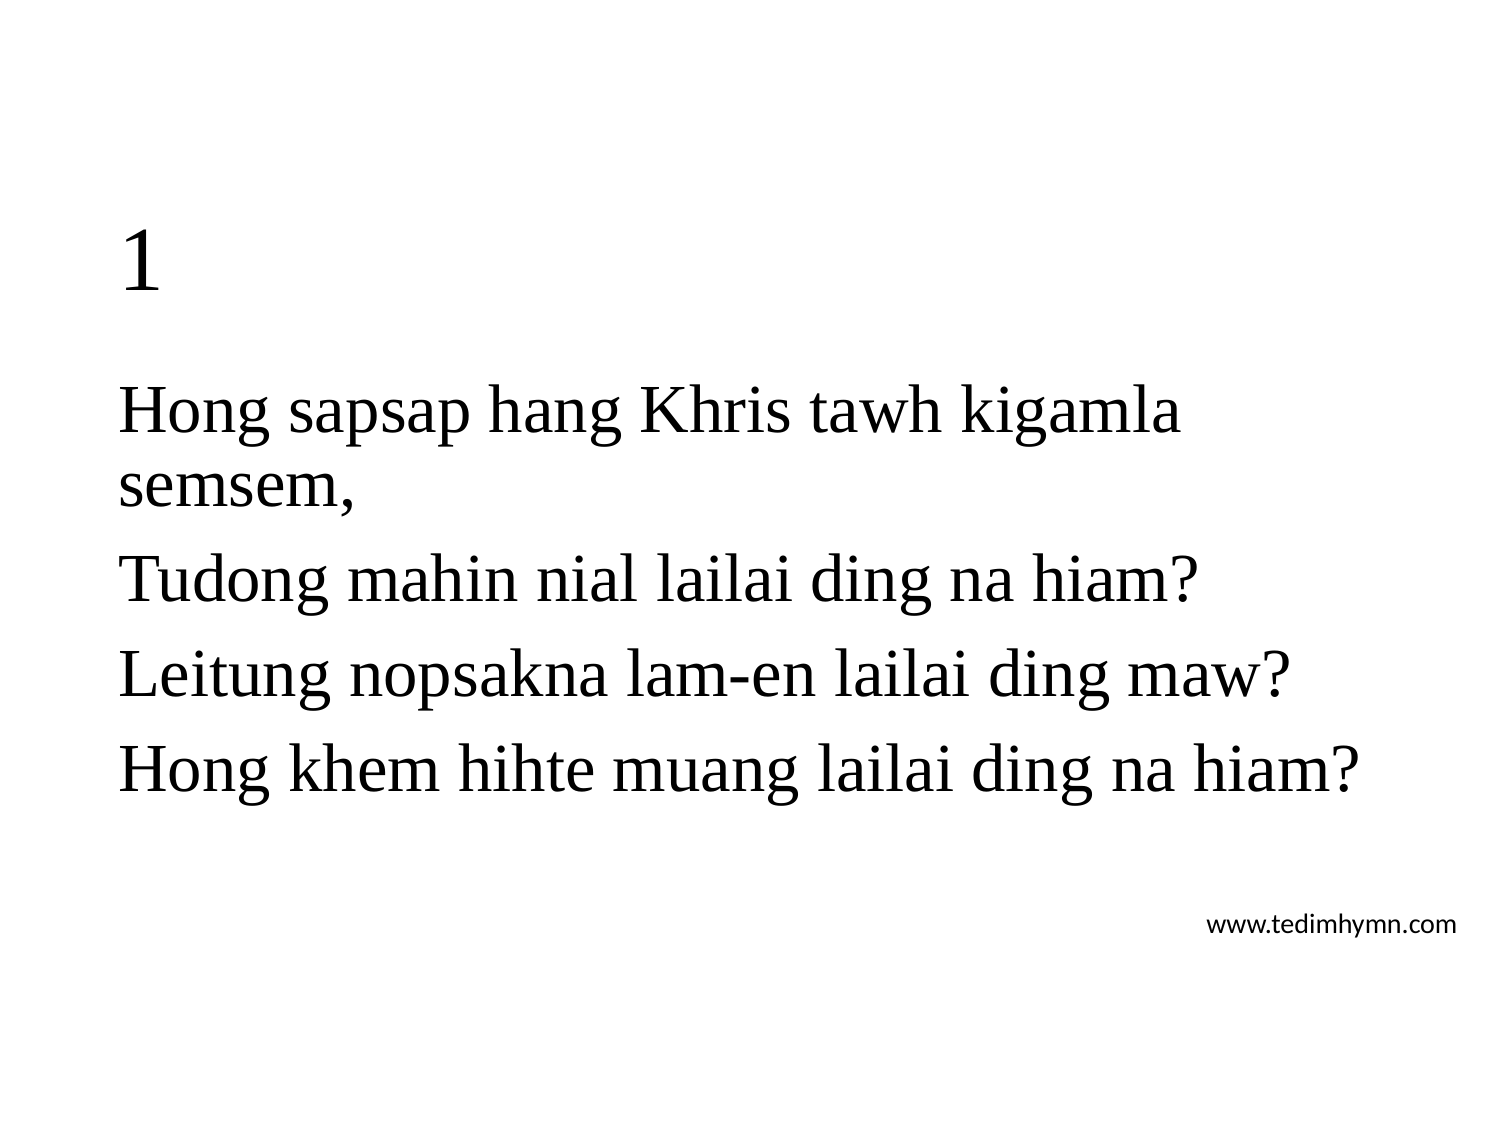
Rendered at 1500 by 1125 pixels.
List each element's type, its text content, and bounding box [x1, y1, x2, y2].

title 1 [103, 200, 1397, 322]
list Hong sapsap hang Khris tawh kigamla semsem, Tudong mahin nial lailai ding na hiam? Leitung nopsakna lam-en lailai ding maw? Hong khem hihte muang lailai ding na hiam? [103, 365, 1397, 901]
text_box www.tedimhymn.com [1191, 897, 1500, 947]
